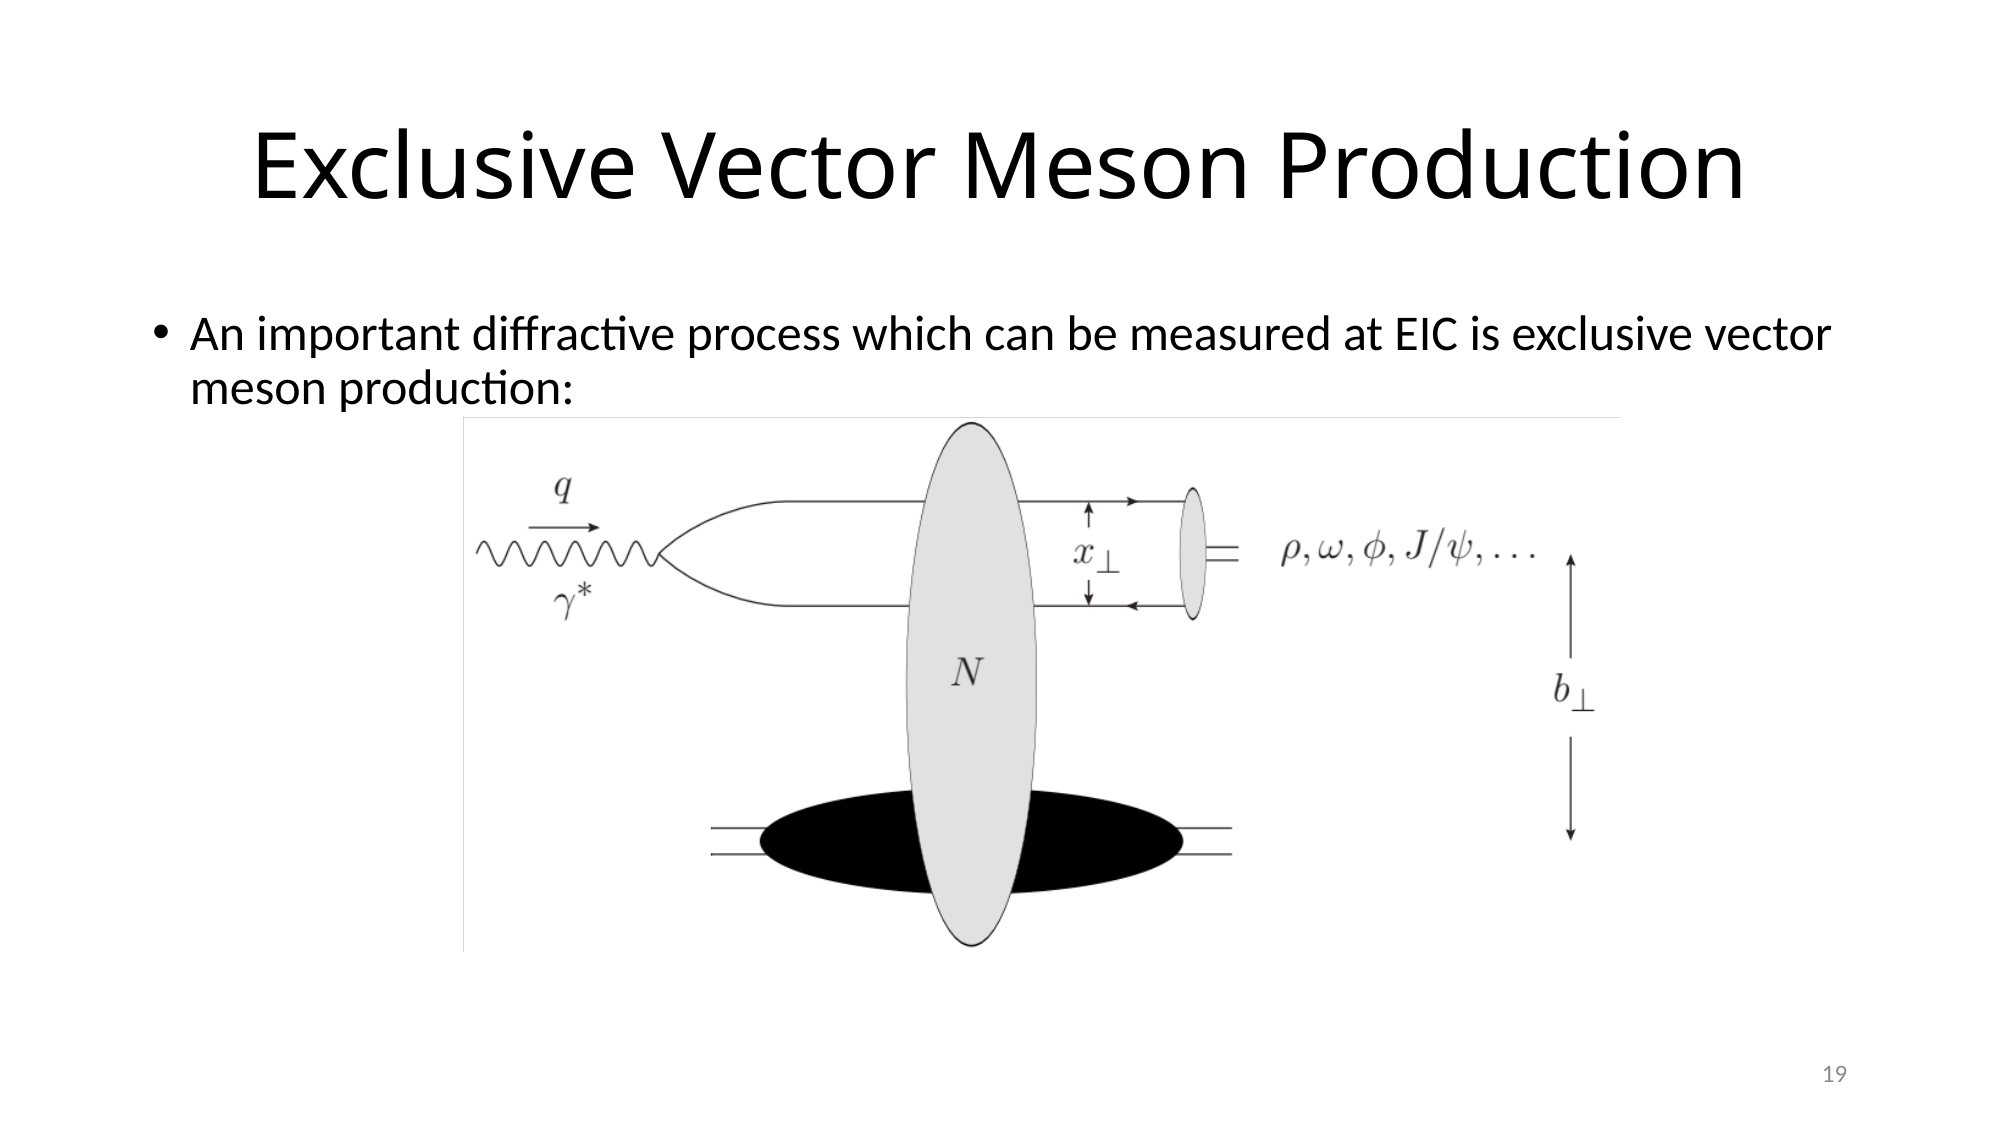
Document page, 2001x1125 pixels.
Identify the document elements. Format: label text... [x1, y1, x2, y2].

title Exclusive Vector Meson Production [137, 59, 1863, 278]
picture [462, 416, 1621, 953]
list An important diffractive process which can be measured at EIC is exclusive vector meson production: [137, 299, 1863, 1014]
slide_number 19 [1412, 1042, 1863, 1103]
